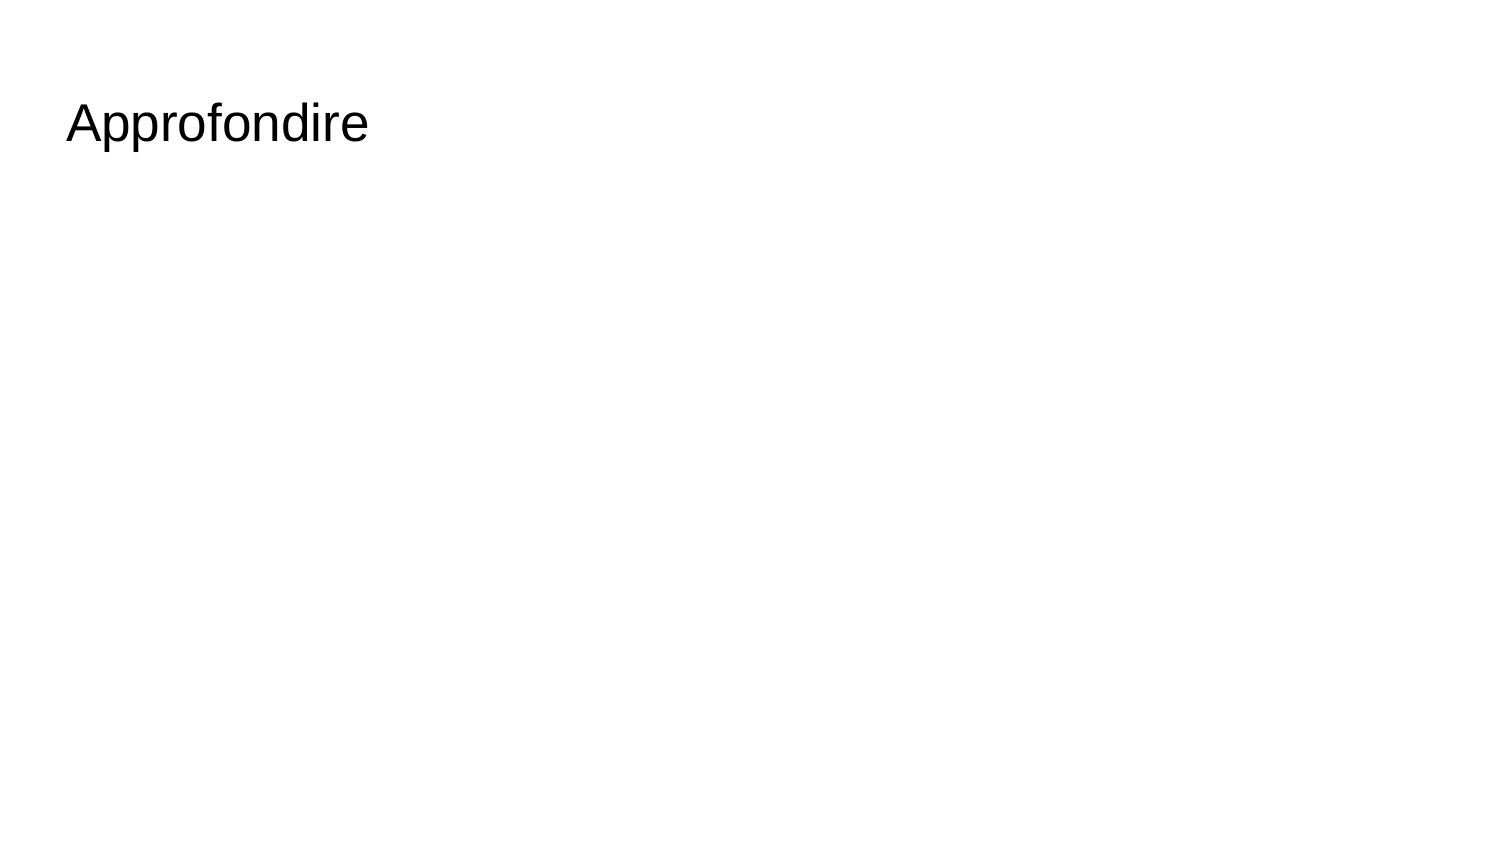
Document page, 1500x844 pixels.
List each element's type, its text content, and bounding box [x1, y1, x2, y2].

title Approfondire [51, 72, 1449, 167]
